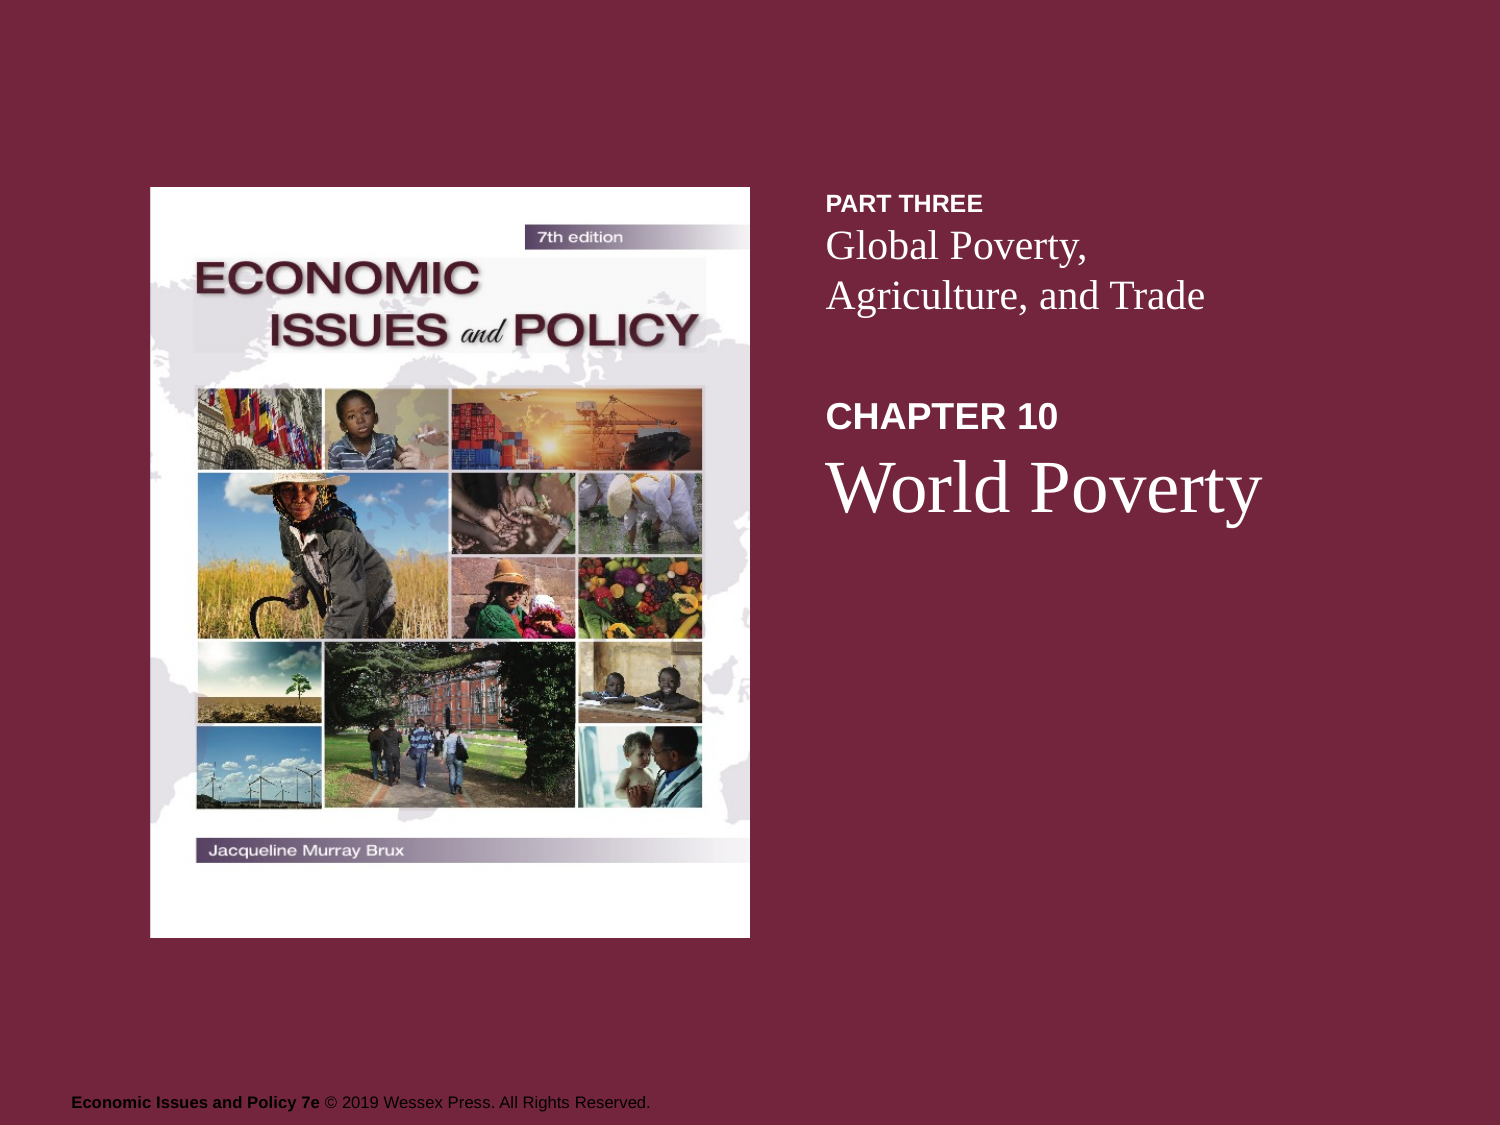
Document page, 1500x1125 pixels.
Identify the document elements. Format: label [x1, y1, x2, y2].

picture [150, 187, 750, 938]
